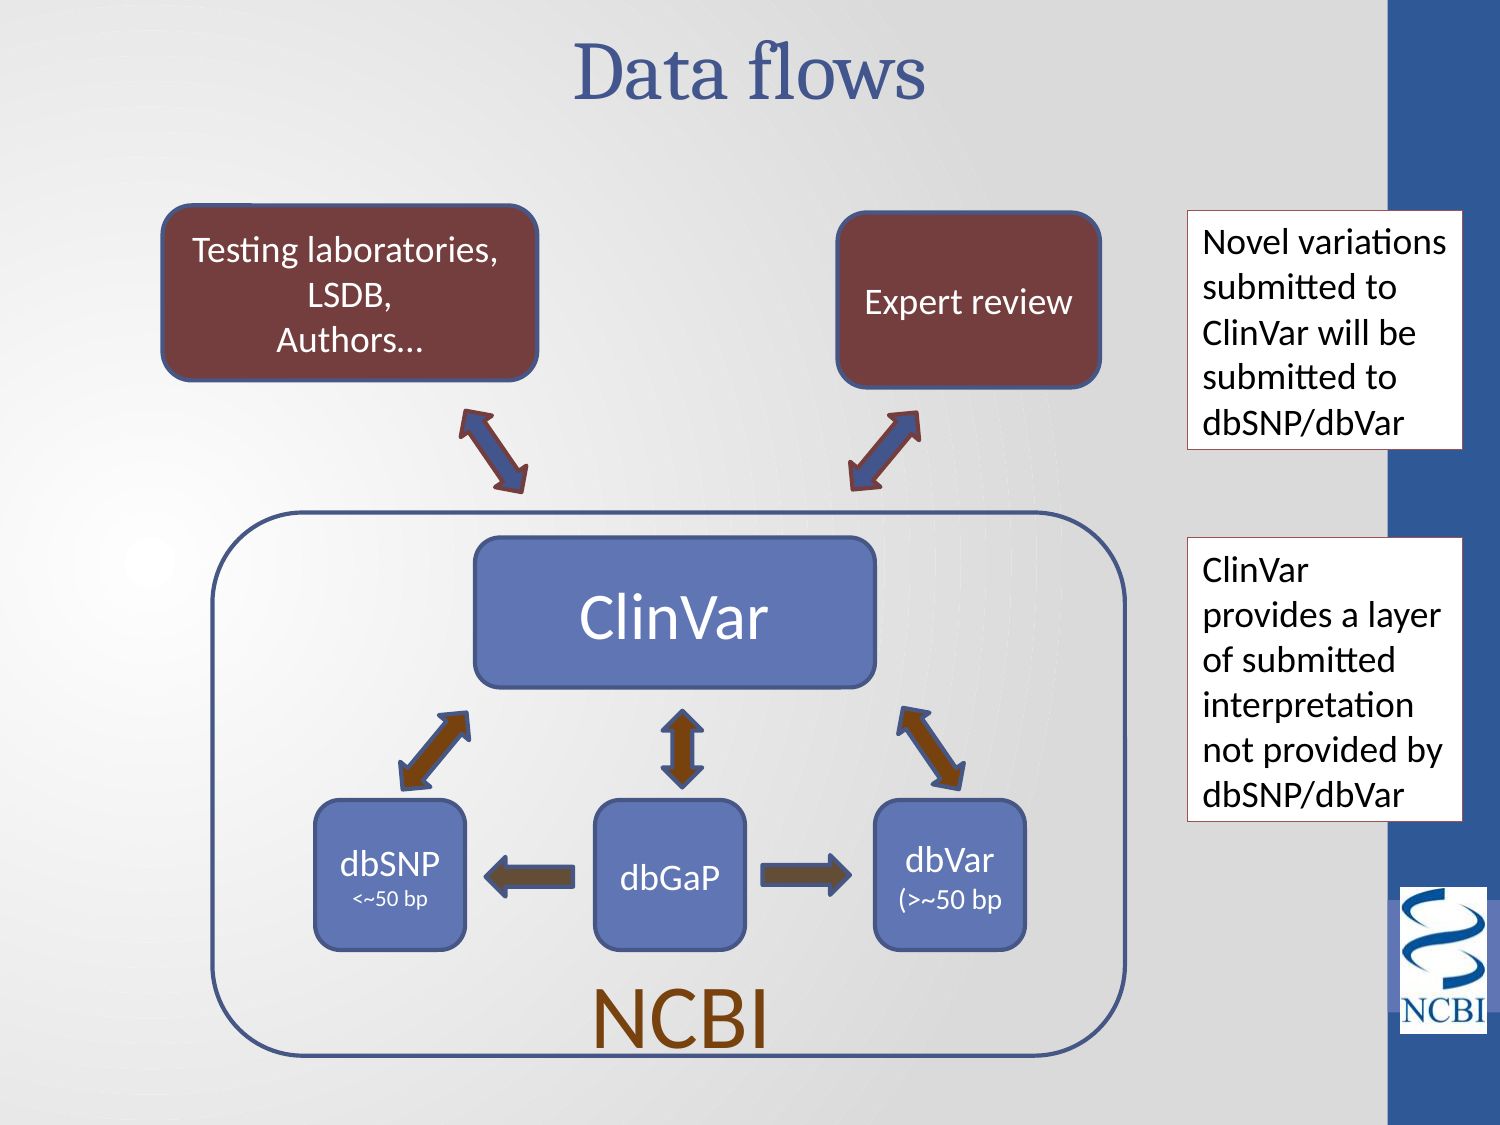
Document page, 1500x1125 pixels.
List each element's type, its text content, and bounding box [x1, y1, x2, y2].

text_box NCBI [575, 949, 787, 1075]
text_box Testing laboratories, LSDB, Authors… [160, 203, 540, 383]
text_box [896, 705, 966, 792]
text_box Expert review [835, 210, 1103, 390]
text_box [848, 410, 922, 492]
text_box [1186, 209, 1463, 826]
text_box [398, 710, 472, 792]
text_box Data flows [557, 8, 943, 124]
text_box [210, 510, 1128, 1058]
text_box [660, 708, 705, 790]
picture [1400, 887, 1487, 1034]
text_box [483, 854, 576, 899]
text_box [760, 853, 853, 897]
text_box [458, 408, 529, 495]
